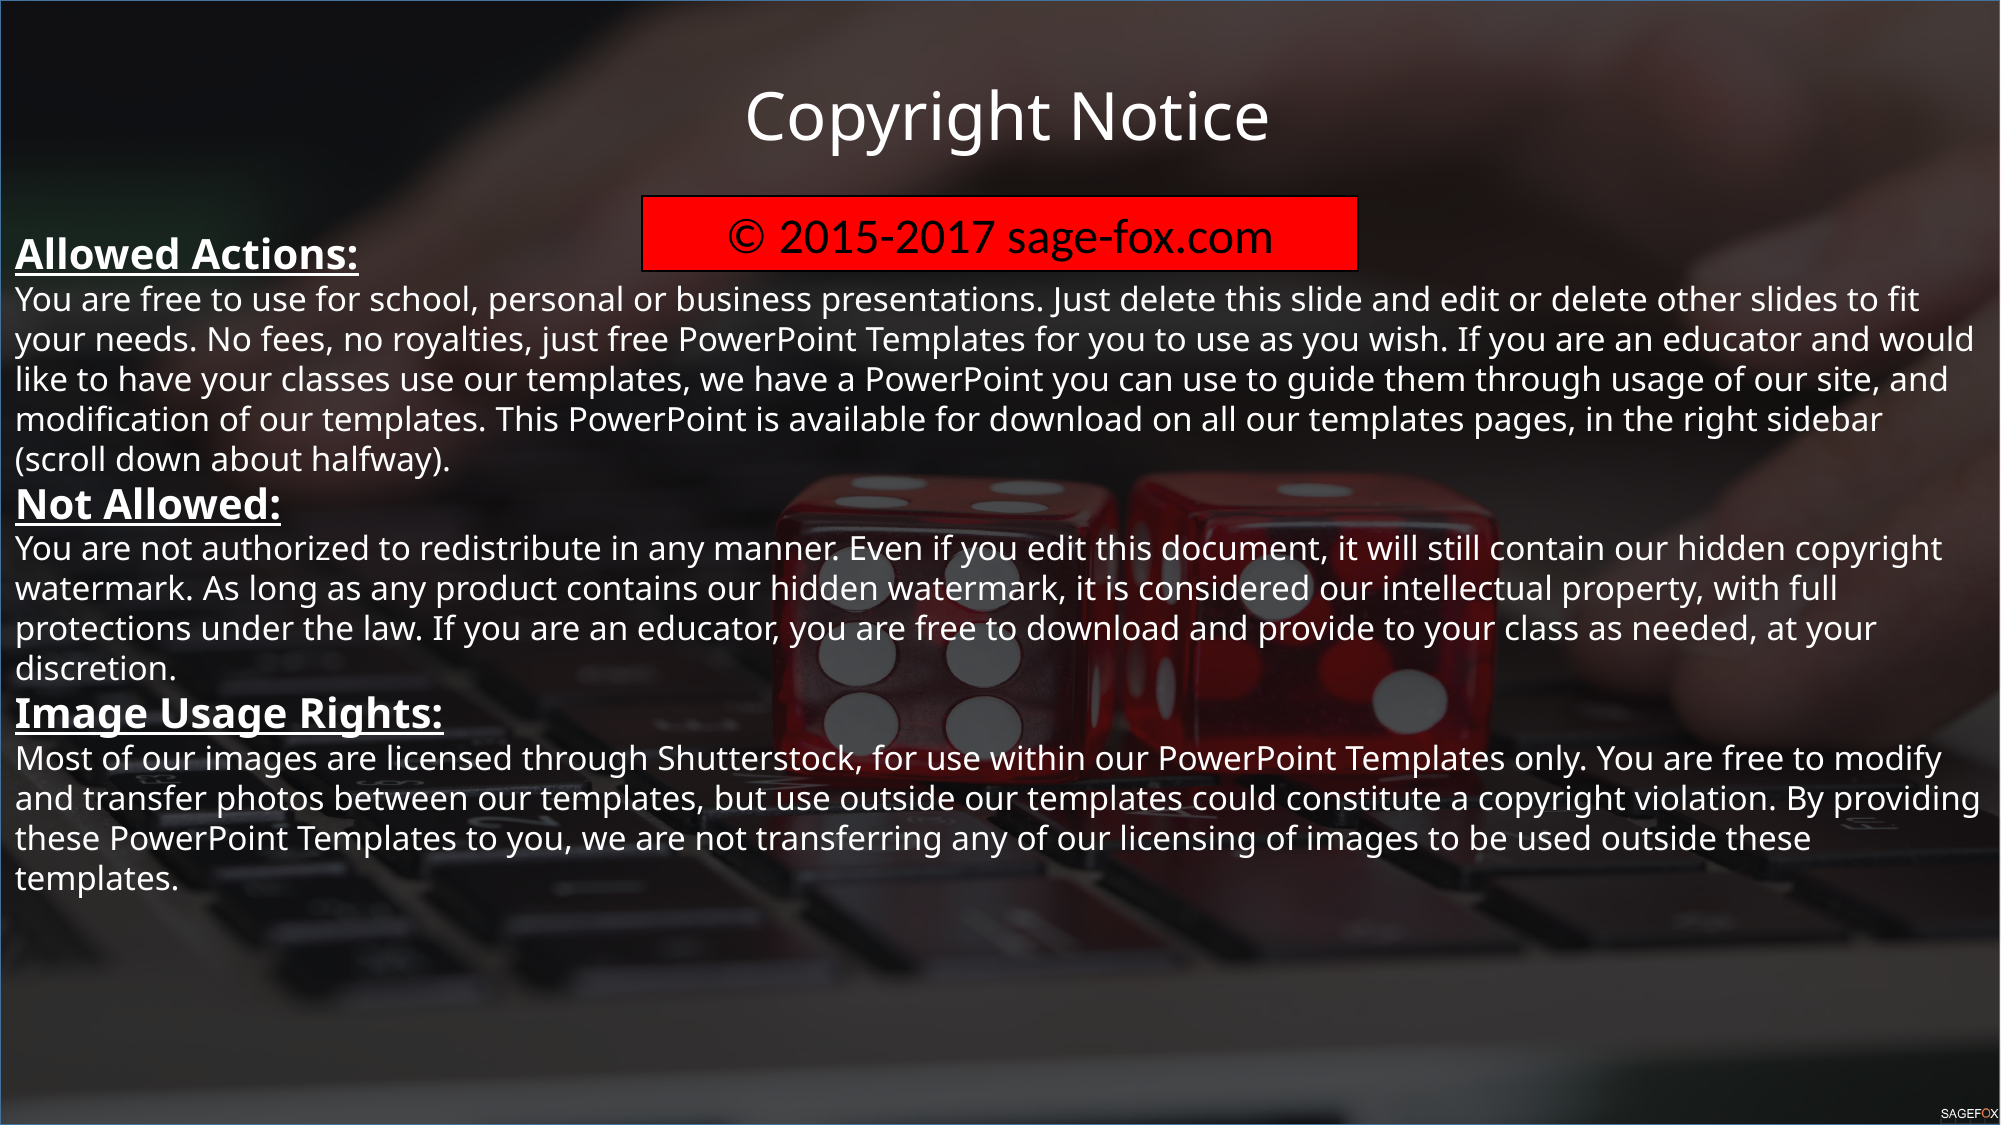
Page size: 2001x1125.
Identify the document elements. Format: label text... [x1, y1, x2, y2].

text_box Allowed Actions: You are free to use for school, personal or business presentations. Just delete this slide and edit or delete other slides to fit your needs. No fees, no royalties, just free PowerPoint Templates for you to use as you wish. If you are an educator and would like to have your classes use our templates, we have a PowerPoint you can use to guide them through usage of our site, and modification of our templates. This PowerPoint is available for download on all our templates pages, in the right sidebar (scroll down about halfway). Not Allowed: You are not authorized to redistribute in any manner. Even if you edit this document, it will still contain our hidden copyright watermark. As long as any product contains our hidden watermark, it is considered our intellectual property, with full protections under the law. If you are an educator, you are free to download and provide to your class as needed, at your discretion. Image Usage Rights: Most of our images are licensed through Shutterstock, for use within our PowerPoint Templates only. You are free to modify and transfer photos between our templates, but use outside our templates could constitute a copyright violation. By providing these PowerPoint Templates to you, we are not transferring any of our licensing of images to be used outside these templates. [0, 0, 2000, 1125]
text_box © 2015-2017 sage-fox.com [641, 196, 1358, 272]
title Copyright Notice [493, 60, 1524, 178]
